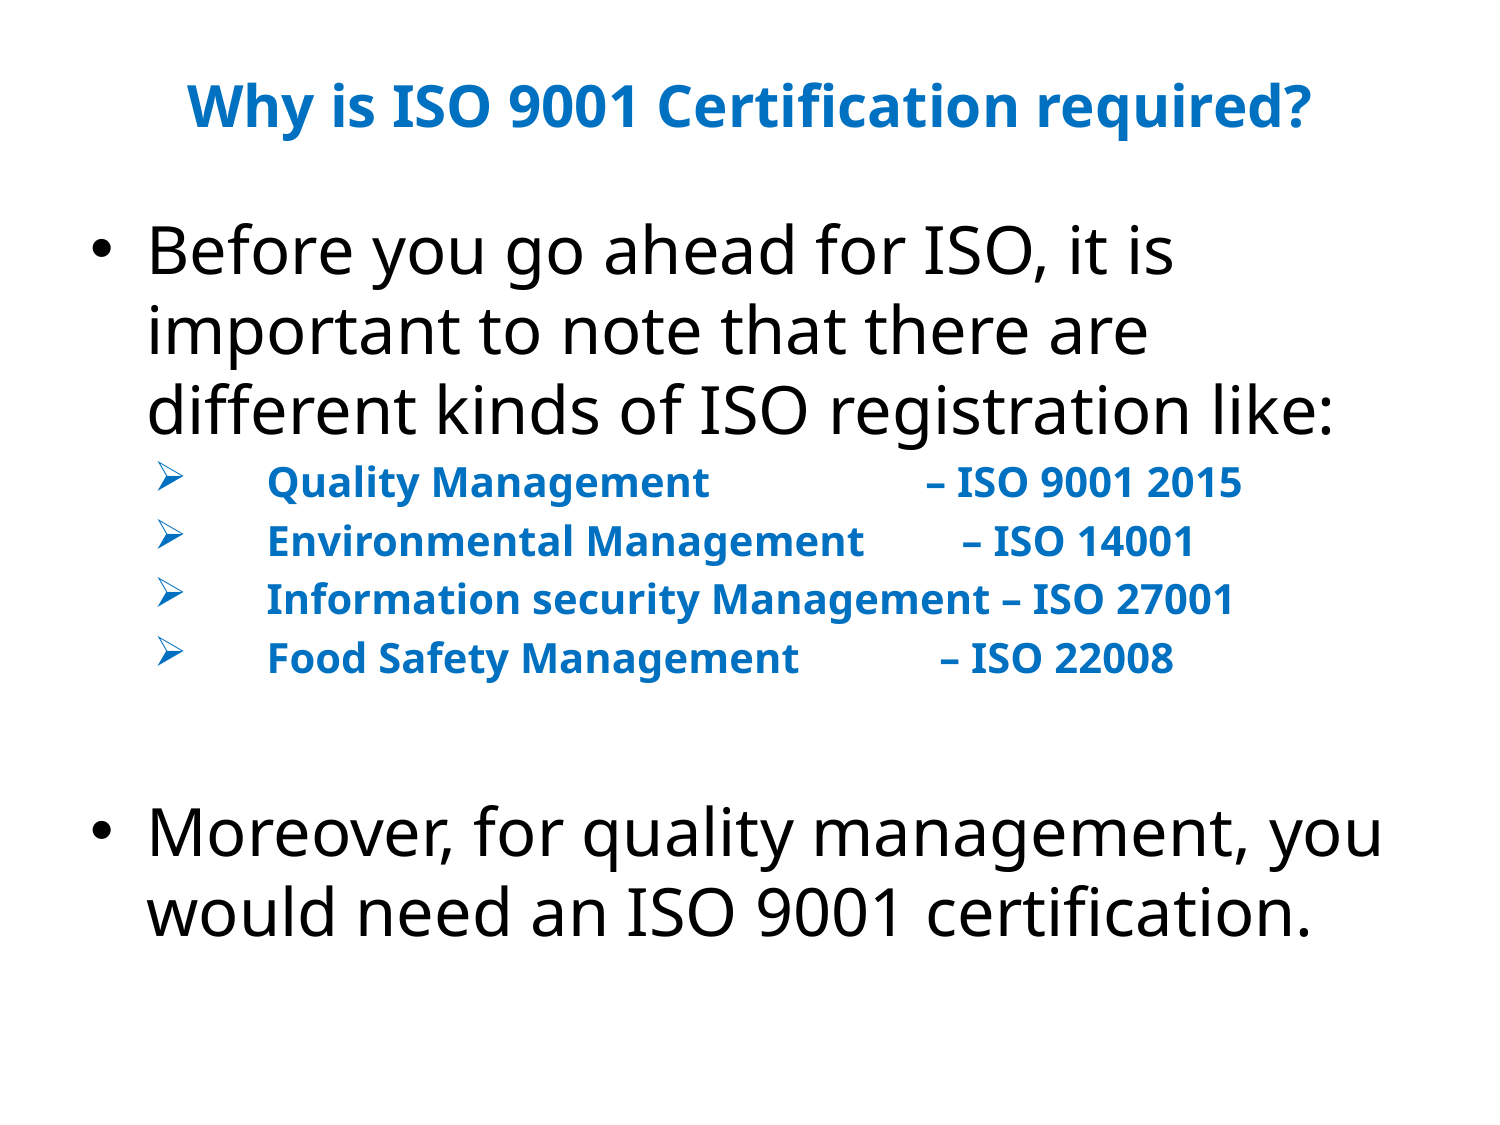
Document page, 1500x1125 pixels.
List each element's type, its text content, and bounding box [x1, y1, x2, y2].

list Before you go ahead for ISO, it is important to note that there are different kinds of ISO registration like: Quality Management – ISO 9001 2015 Environmental Management – ISO 14001 Information security Management – ISO 27001 Food Safety Management – ISO 22008 Moreover, for quality management, you would need an ISO 9001 certification. [75, 200, 1438, 1063]
title Why is ISO 9001 Certification required? [75, 45, 1425, 200]
